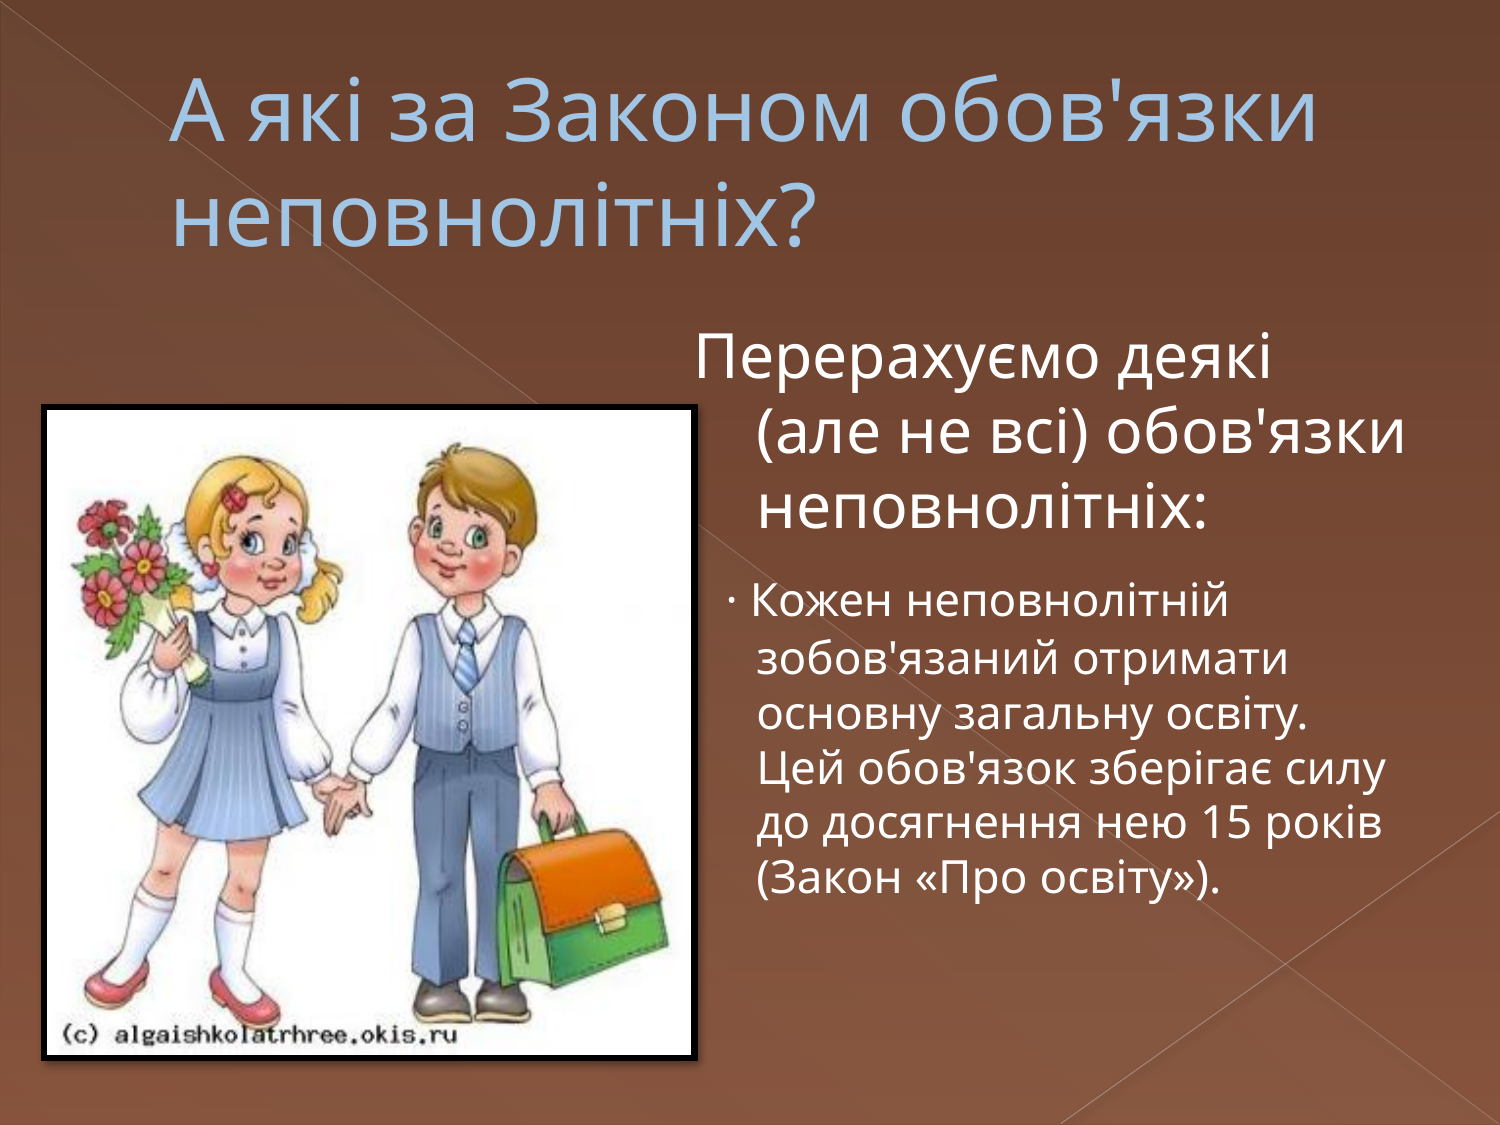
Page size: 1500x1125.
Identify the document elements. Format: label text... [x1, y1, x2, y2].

title А які за Законом обов'язки неповнолітніх? [75, 43, 1425, 274]
picture [46, 409, 692, 1055]
list Перерахуємо деякі (але не всі) обов'язки неповнолітніх: · Кожен неповнолітній зобов'язаний отримати основну загальну освіту. Цей обов'язок зберігає силу до досягнення нею 15 років (Закон «Про освіту»). [667, 308, 1425, 1059]
